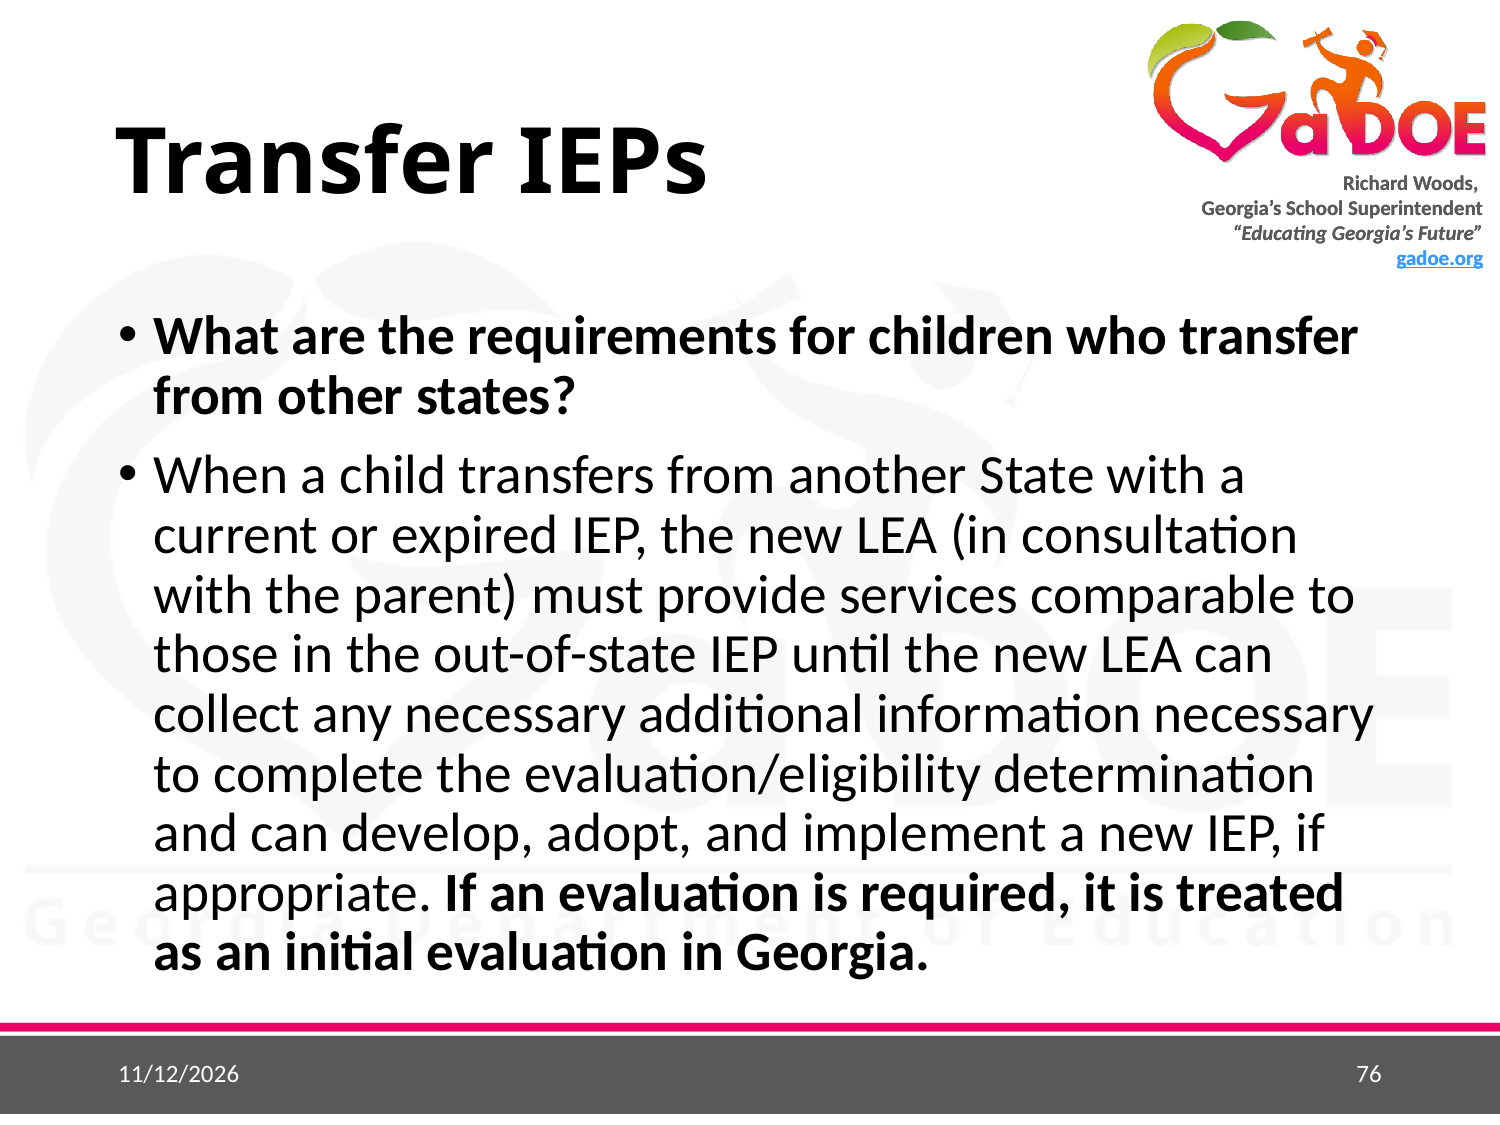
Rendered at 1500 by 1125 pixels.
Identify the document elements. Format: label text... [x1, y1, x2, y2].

slide_number 76 [1059, 1042, 1397, 1103]
picture [1135, 8, 1499, 164]
title Transfer IEPs [99, 54, 1136, 273]
picture [19, 235, 1473, 980]
list What are the requirements for children who transfer from other states? When a child transfers from another State with a current or expired IEP, the new LEA (in consultation with the parent) must provide services comparable to those in the out-of-state IEP until the new LEA can collect any necessary additional information necessary to complete the evaluation/eligibility determination and can develop, adopt, and implement a new IEP, if appropriate. If an evaluation is required, it is treated as an initial evaluation in Georgia. [103, 299, 1397, 1014]
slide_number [103, 1042, 441, 1103]
